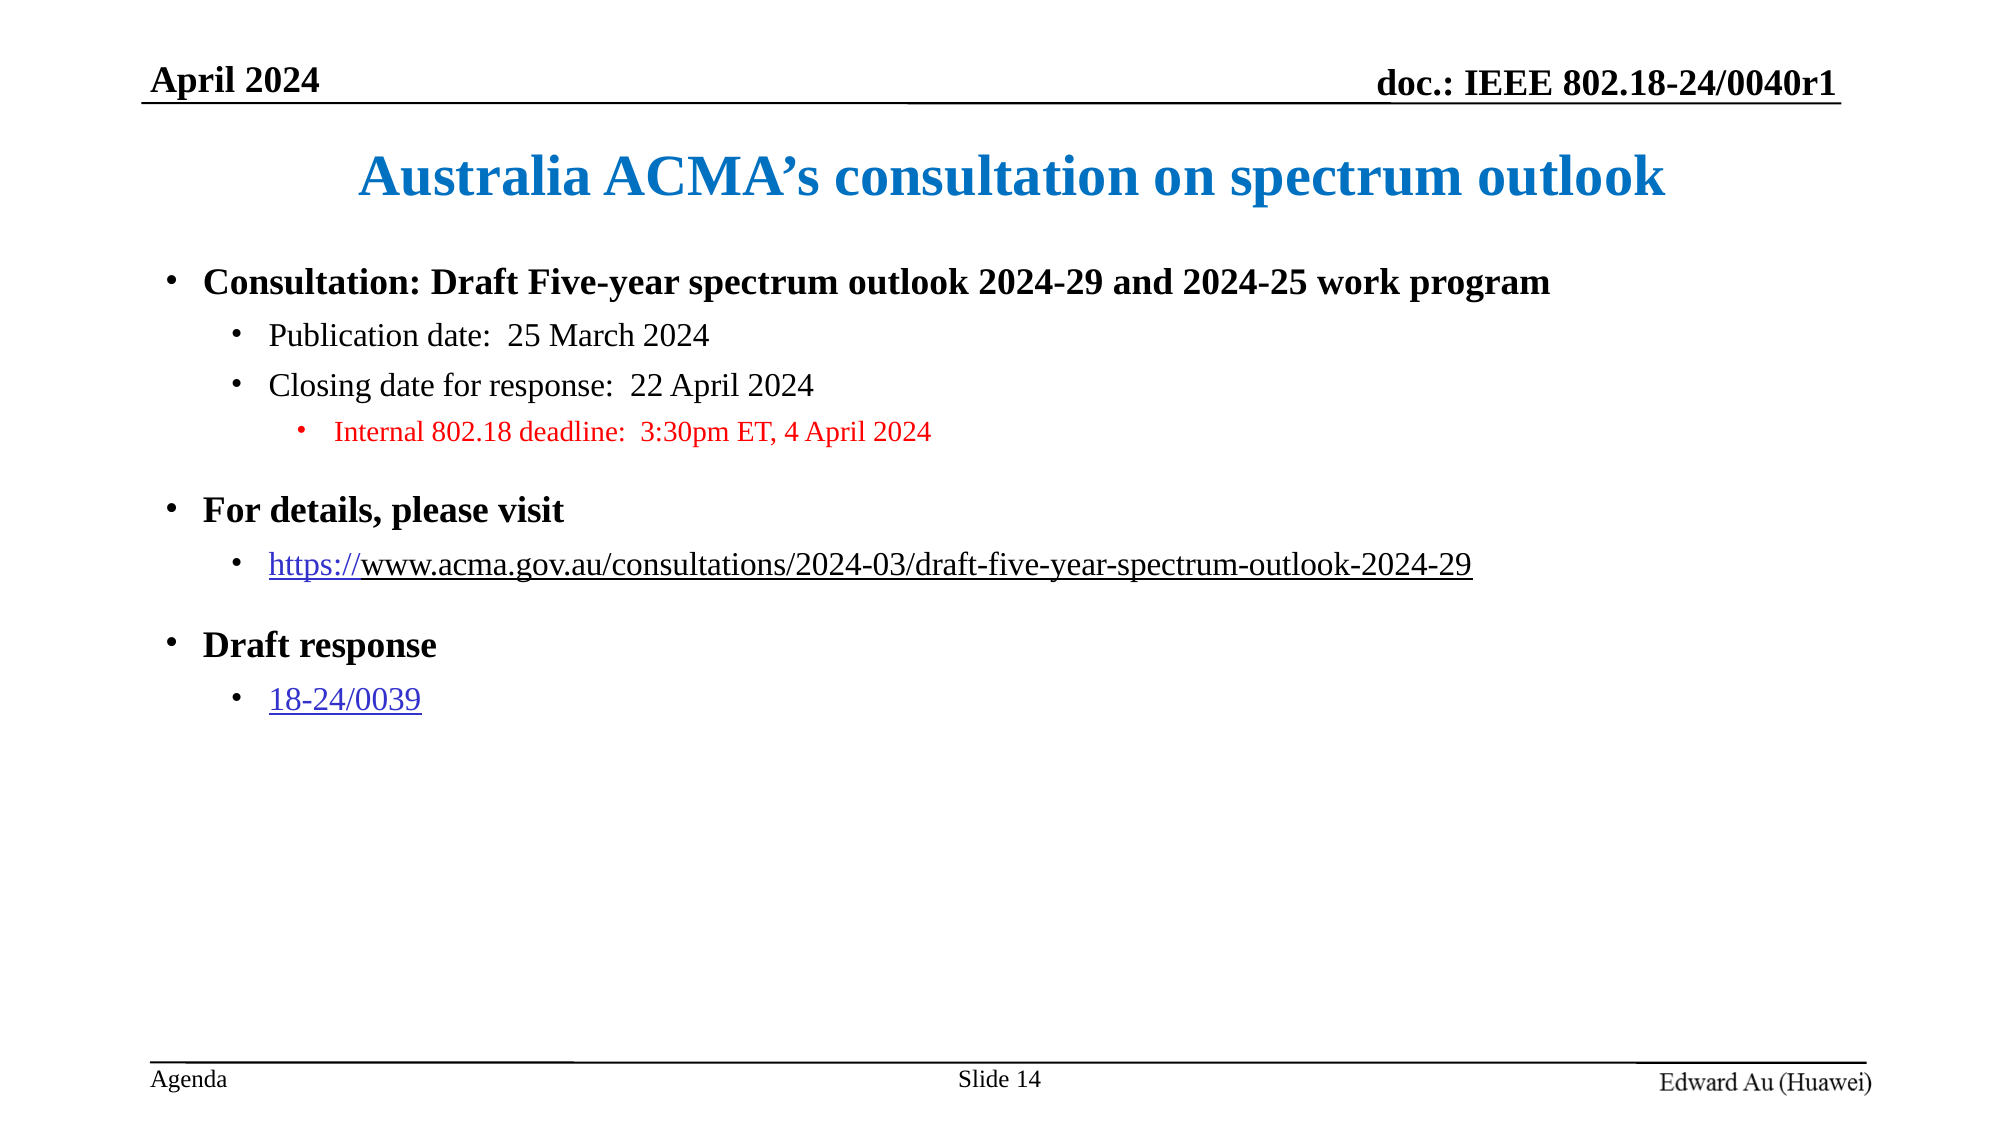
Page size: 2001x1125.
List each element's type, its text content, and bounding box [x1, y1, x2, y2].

list Consultation: Draft Five-year spectrum outlook 2024-29 and 2024-25 work program Publication date: 25 March 2024 Closing date for response: 22 April 2024 Internal 802.18 deadline: 3:30pm ET, 4 April 2024 For details, please visit https://www.acma.gov.au/consultations/2024-03/draft-five-year-spectrum-outlook-2024-29 Draft response 18-24/0039 [149, 249, 1869, 925]
slide_number Slide 14 [933, 1061, 1067, 1123]
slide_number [149, 54, 651, 101]
title Australia ACMA’s consultation on spectrum outlook [162, 99, 1864, 246]
picture [1174, 1058, 1887, 1113]
